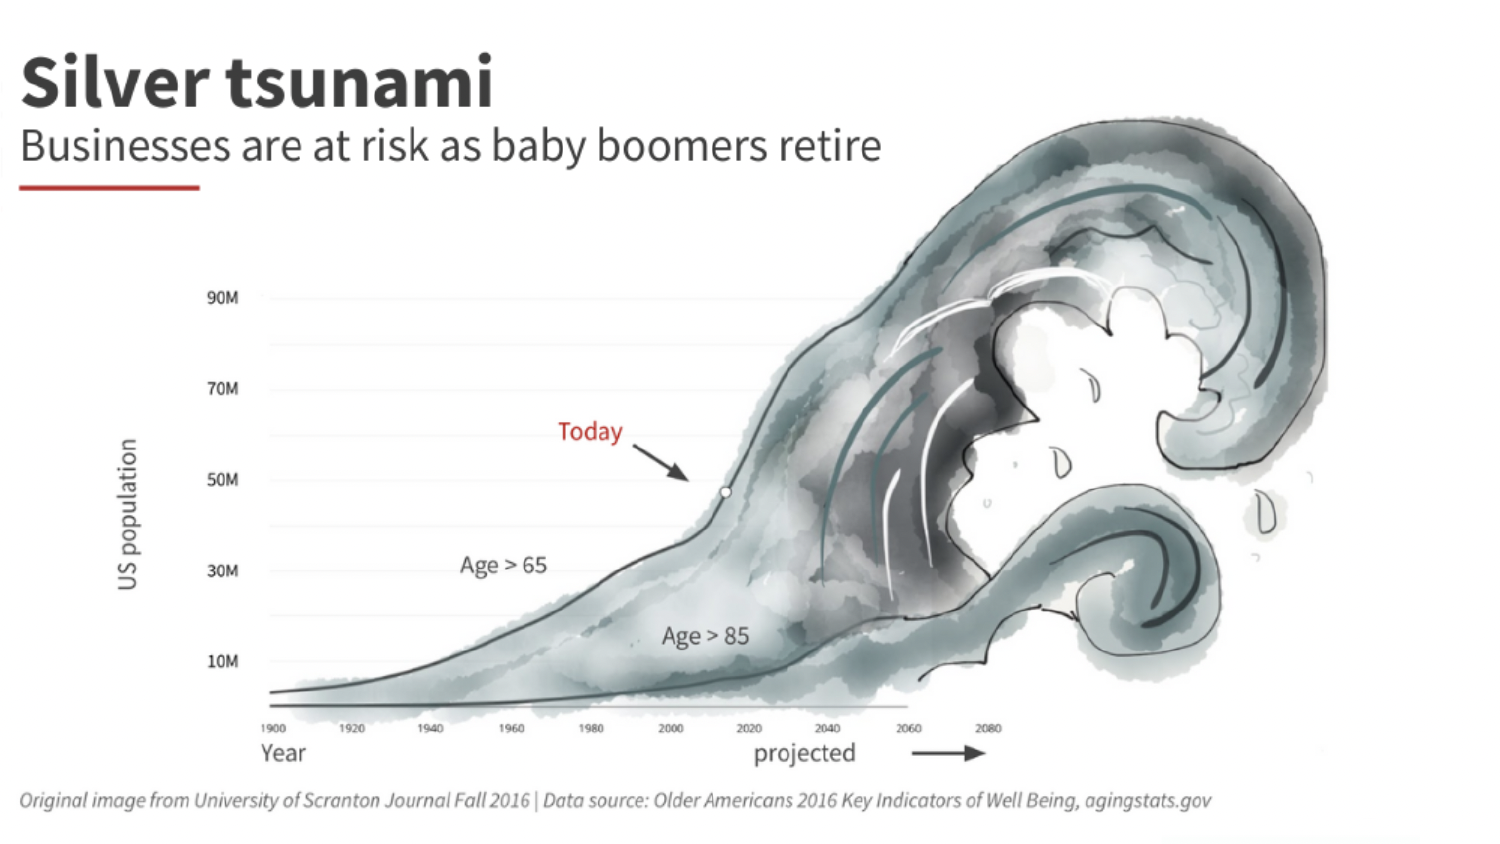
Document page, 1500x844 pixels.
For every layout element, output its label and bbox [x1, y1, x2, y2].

list [0, 2, 1500, 844]
